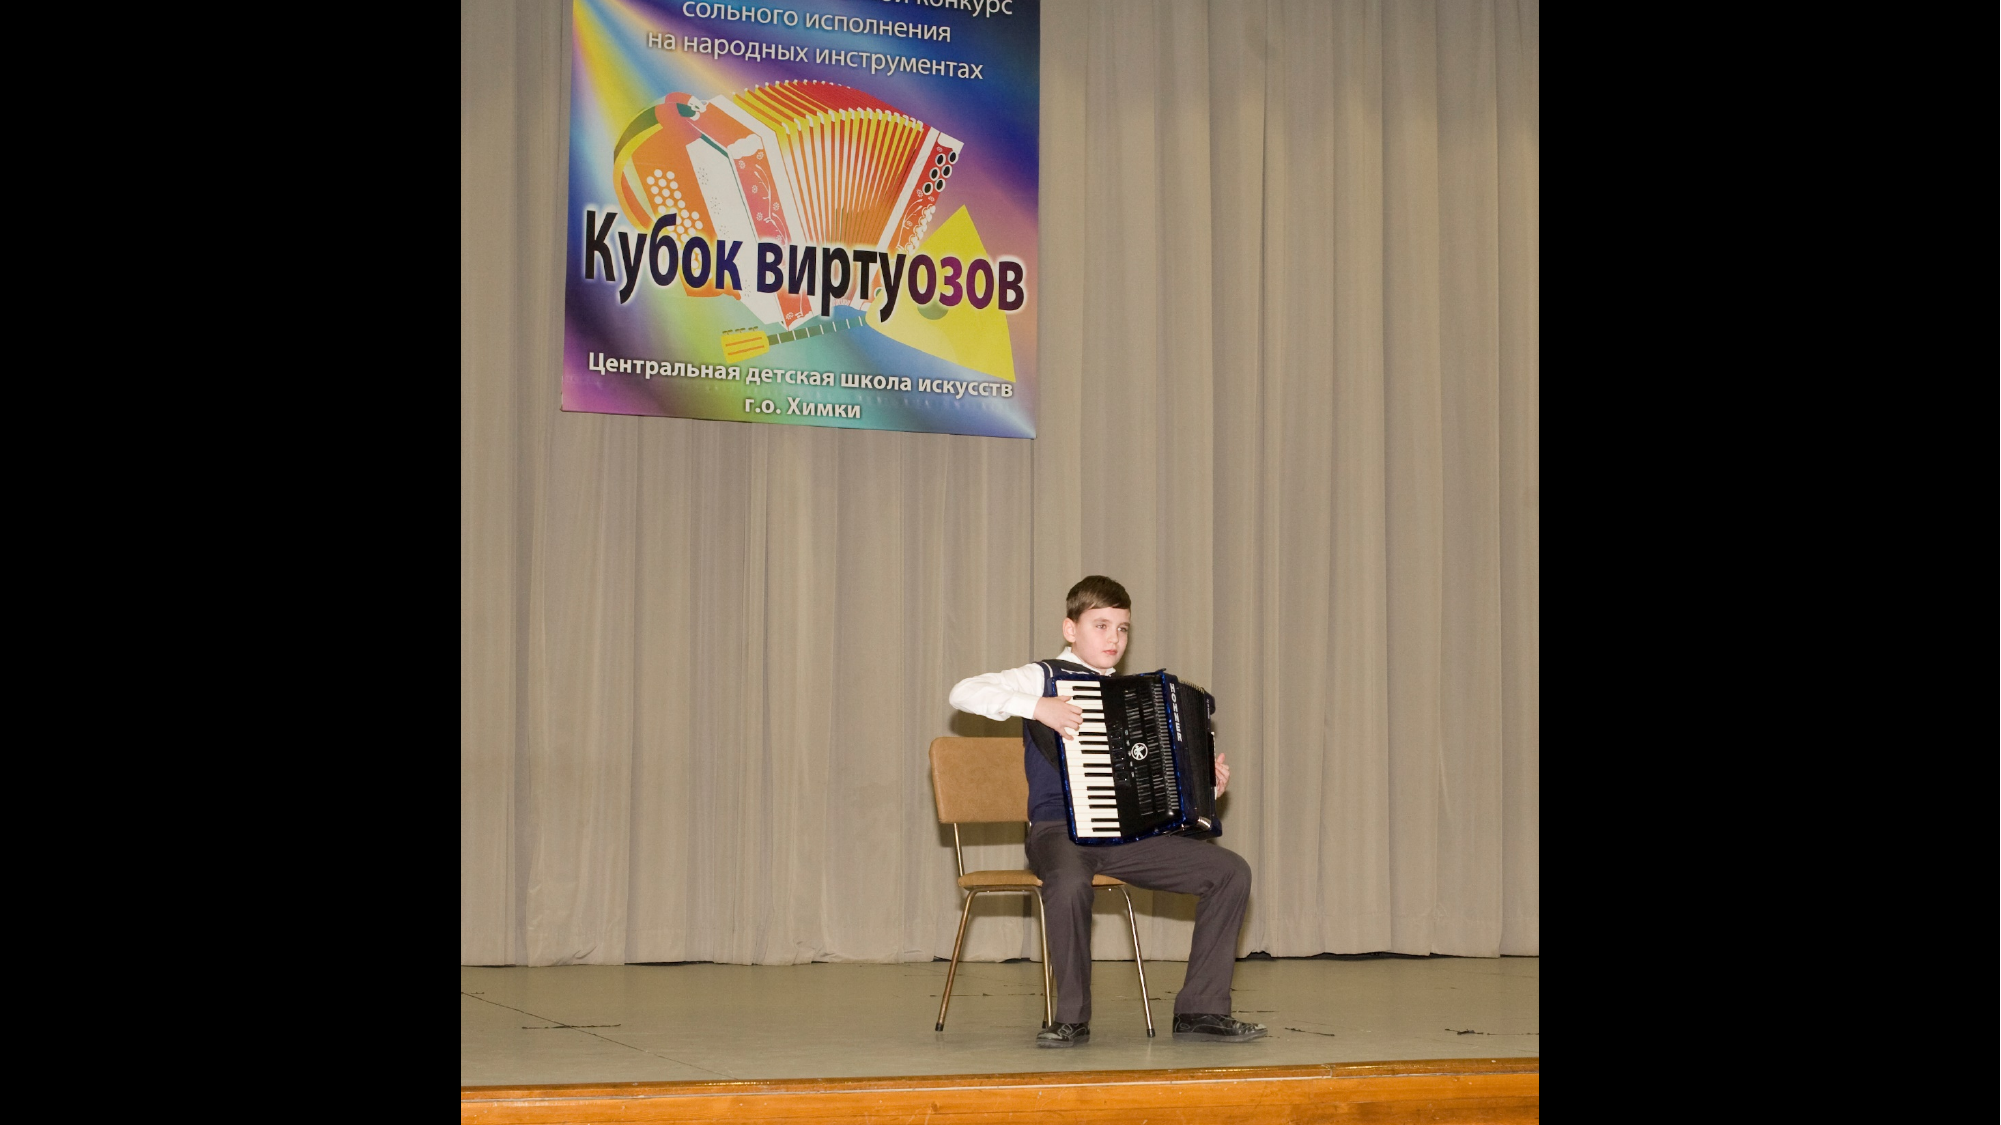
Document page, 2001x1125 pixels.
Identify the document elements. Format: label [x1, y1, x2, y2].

picture [461, 0, 1539, 1125]
